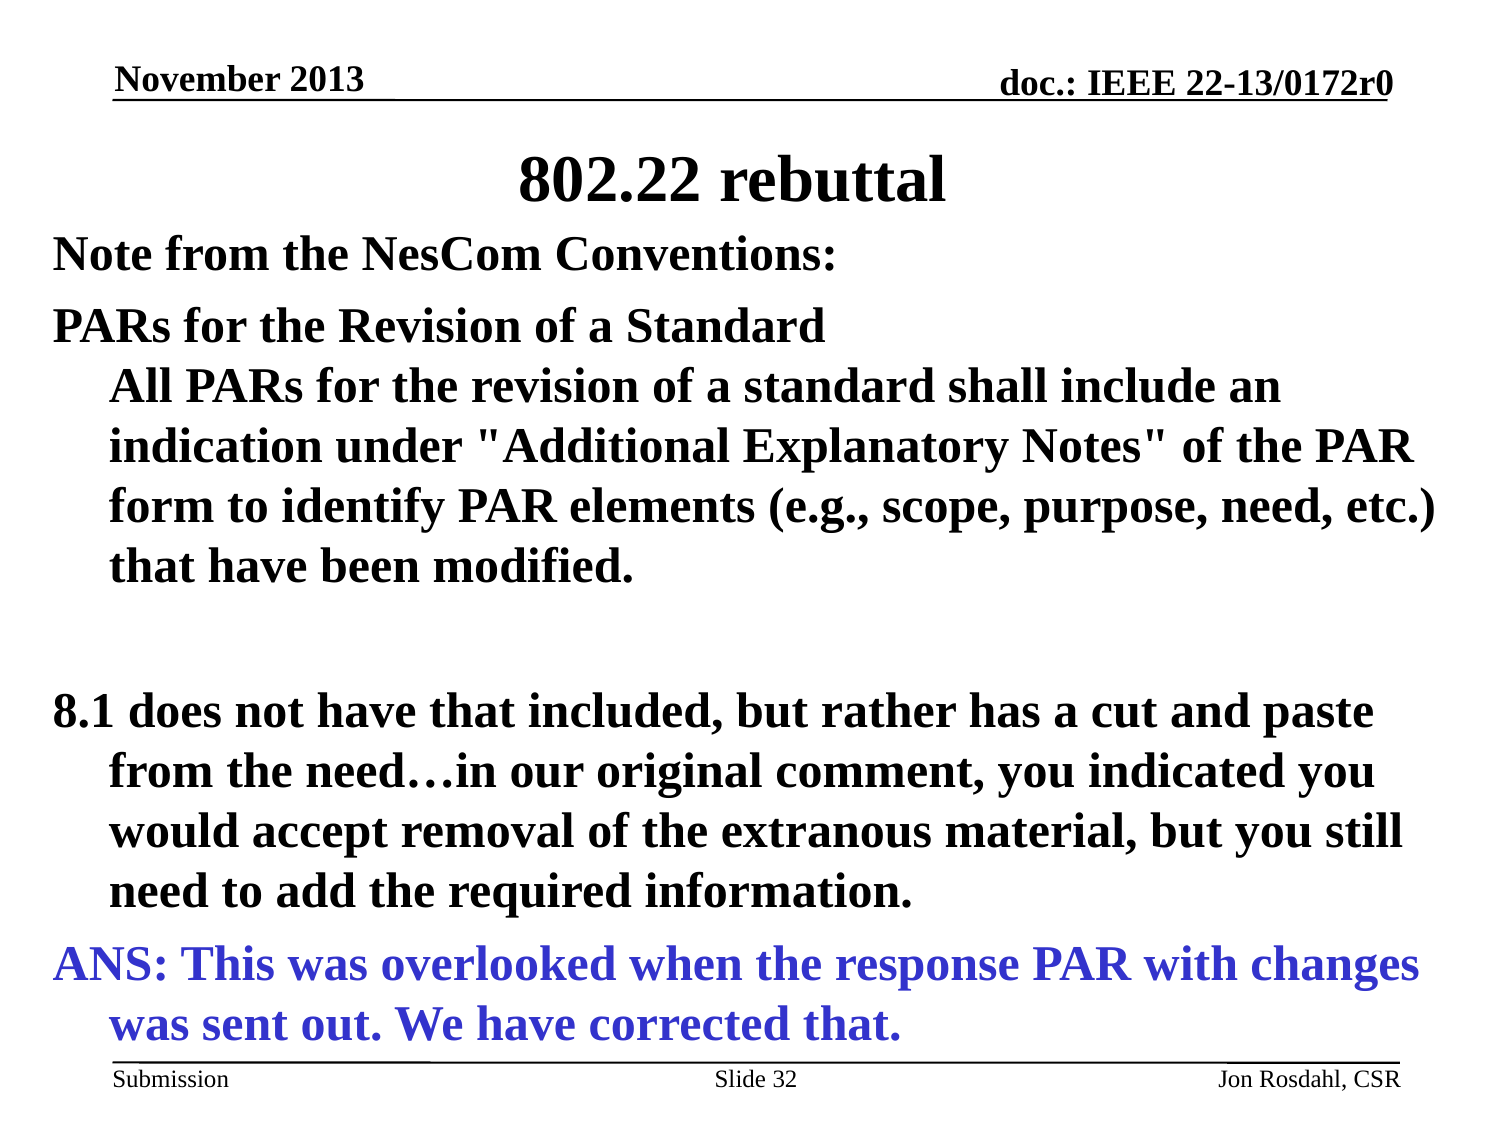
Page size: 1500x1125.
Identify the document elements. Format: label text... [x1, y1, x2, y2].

footer Jon Rosdahl, CSR [878, 1061, 1402, 1093]
slide_number Slide 32 [712, 1061, 800, 1123]
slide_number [114, 54, 423, 100]
list Note from the NesCom Conventions: PARs for the Revision of a Standard All PARs for the revision of a standard shall include an indication under "Additional Explanatory Notes" of the PAR form to identify PAR elements (e.g., scope, purpose, need, etc.) that have been modified. 8.1 does not have that included, but rather has a cut and paste from the need…in our original comment, you indicated you would accept removal of the extranous material, but you still need to add the required information. ANS: This was overlooked when the response PAR with changes was sent out. We have corrected that. [37, 212, 1500, 1051]
title 802.22 rebuttal [112, 112, 1388, 212]
